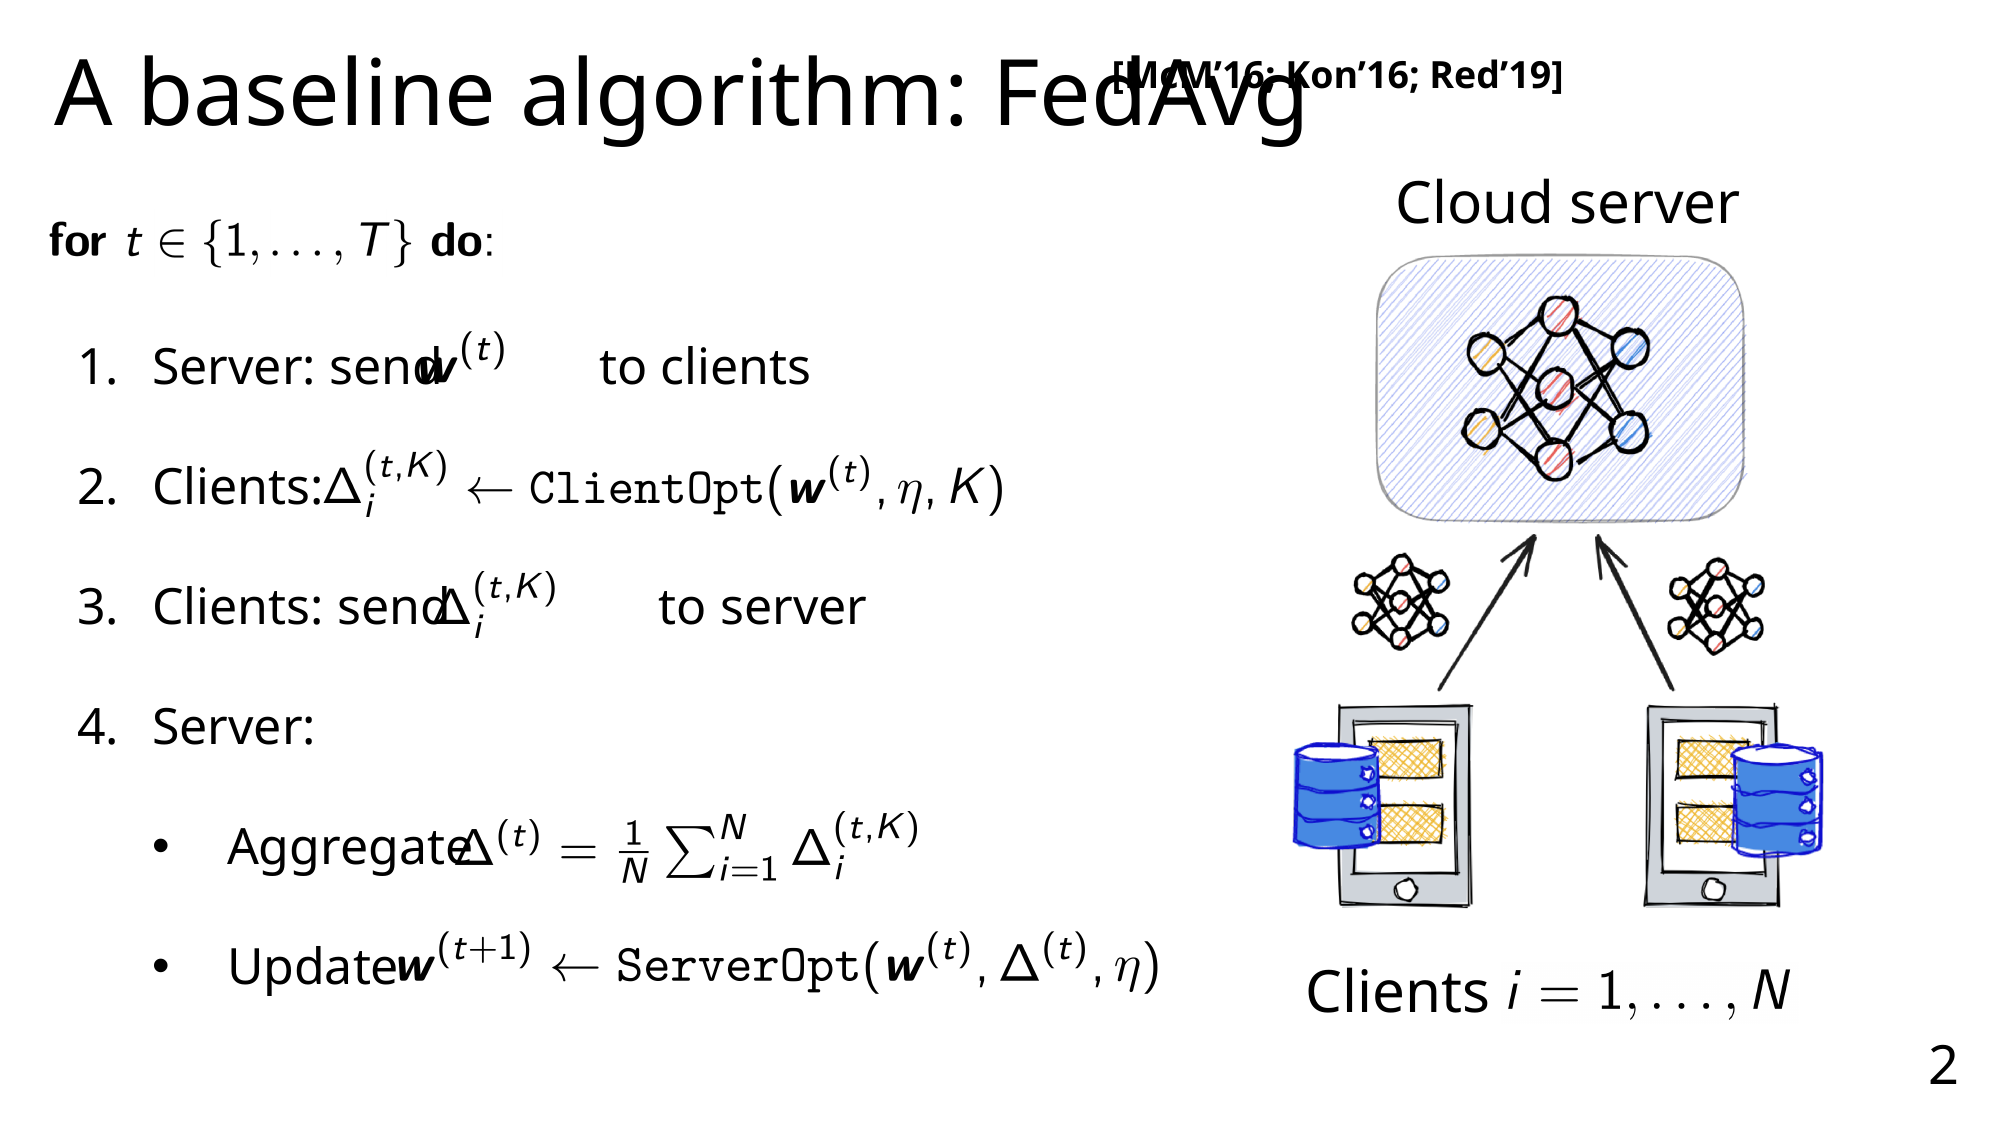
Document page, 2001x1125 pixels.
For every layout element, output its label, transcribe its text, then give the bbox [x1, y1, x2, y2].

picture [1501, 962, 1799, 1024]
picture [1274, 241, 1842, 920]
text_box Cloud server [1380, 158, 1756, 241]
picture [323, 449, 1003, 517]
picture [432, 570, 566, 638]
picture [454, 811, 918, 883]
text_box [McM’16; Kon’16; Red’19] [1096, 44, 1580, 104]
picture [420, 330, 505, 383]
picture [397, 931, 1158, 994]
picture [39, 209, 503, 277]
text_box Server: send to clients Clients: Clients: send to server Server: Aggregate Update [62, 327, 1063, 1003]
text_box A baseline algorithm: FedAvg [39, 36, 1711, 156]
text_box Clients [1291, 947, 1505, 1032]
text_box 2 [1885, 1023, 1980, 1103]
